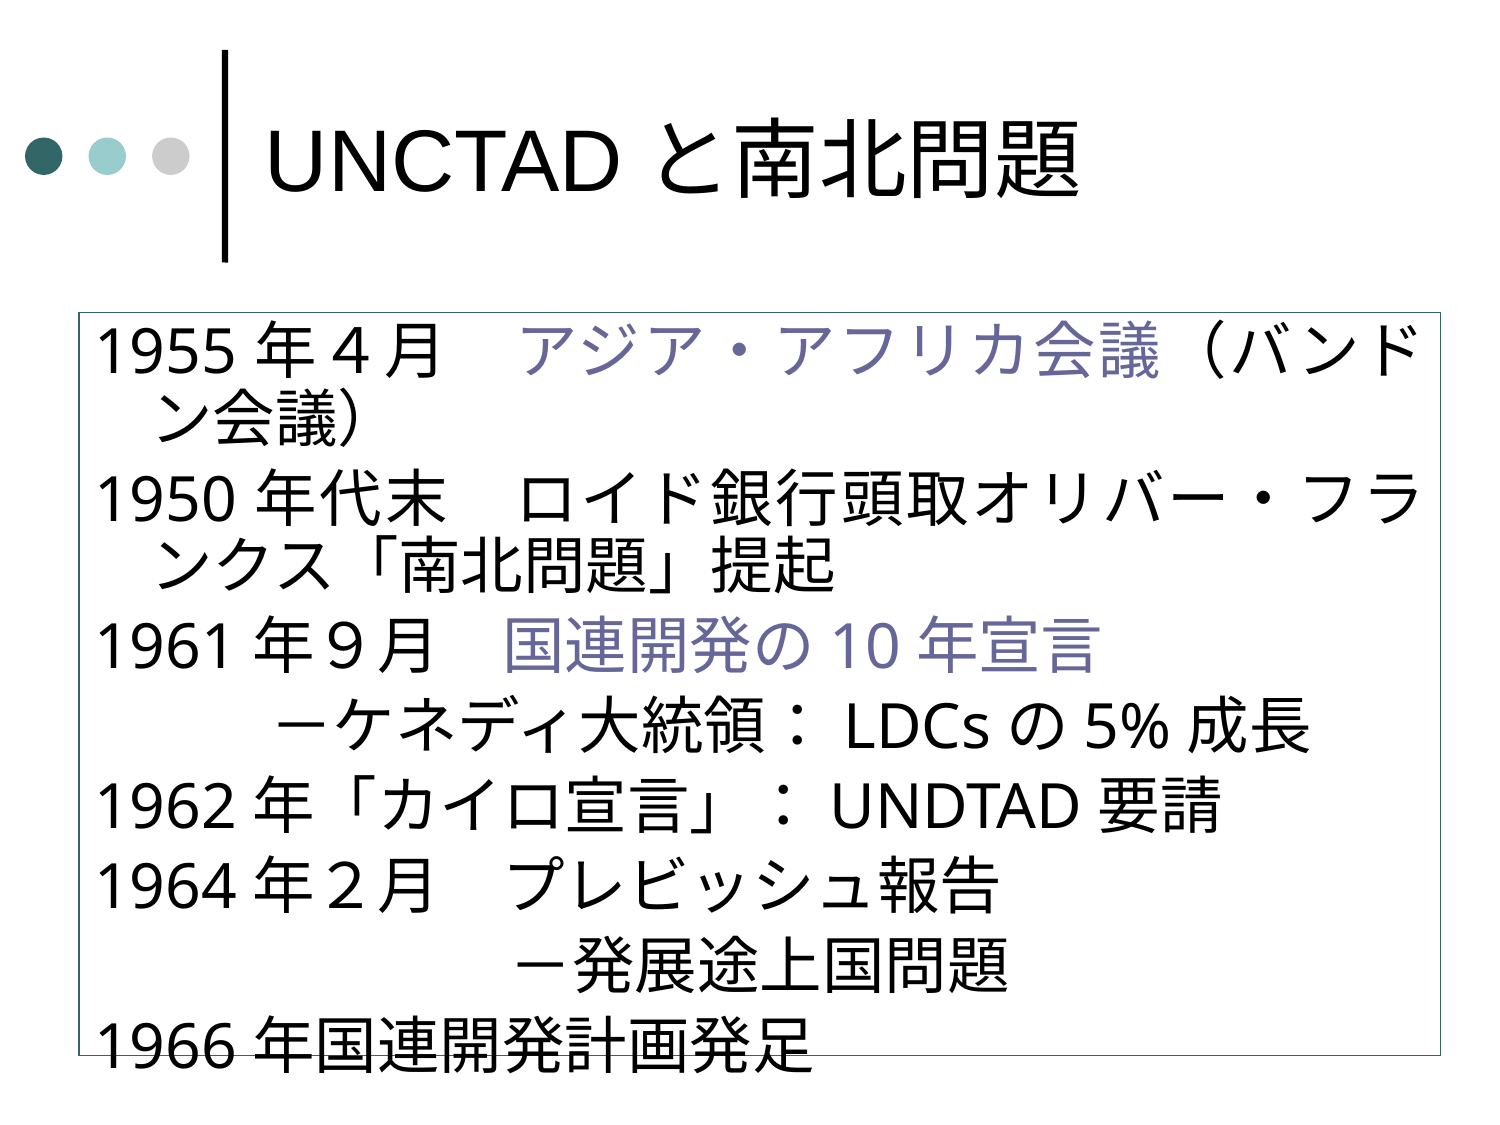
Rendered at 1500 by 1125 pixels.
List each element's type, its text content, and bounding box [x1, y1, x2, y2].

title UNCTADと南北問題 [249, 30, 1401, 282]
list 1955年４月 アジア・アフリカ会議（バンドン会議） 1950年代末 ロイド銀行頭取オリバー・フランクス「南北問題」提起 1961年９月 国連開発の10年宣言 －ケネディ大統領：LDCsの5%成長 1962年「カイロ宣言」：UNDTAD要請 1964年２月 プレビッシュ報告 －発展途上国問題 1966年国連開発計画発足 [78, 312, 1441, 1056]
